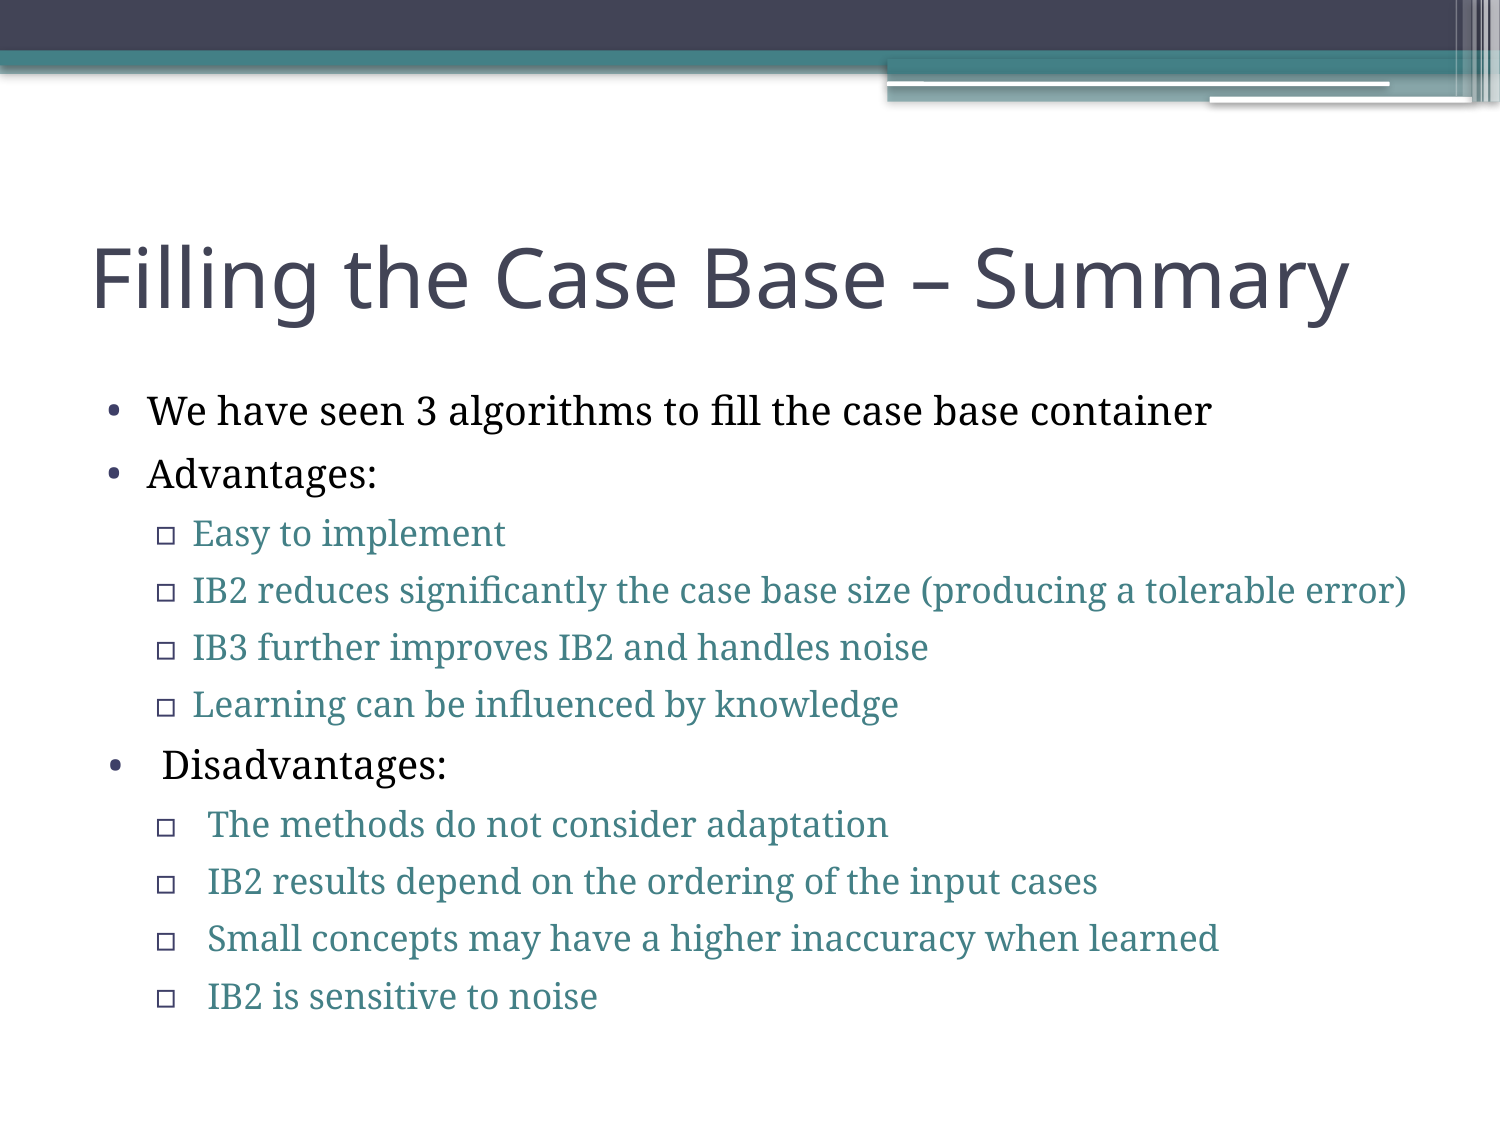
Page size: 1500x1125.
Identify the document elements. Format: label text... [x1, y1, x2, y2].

list We have seen 3 algorithms to fill the case base container Advantages: Easy to implement IB2 reduces significantly the case base size (producing a tolerable error) IB3 further improves IB2 and handles noise Learning can be influenced by knowledge Disadvantages: The methods do not consider adaptation IB2 results depend on the ordering of the input cases Small concepts may have a higher inaccuracy when learned IB2 is sensitive to noise [75, 368, 1425, 1079]
title Filling the Case Base – Summary [75, 187, 1425, 363]
